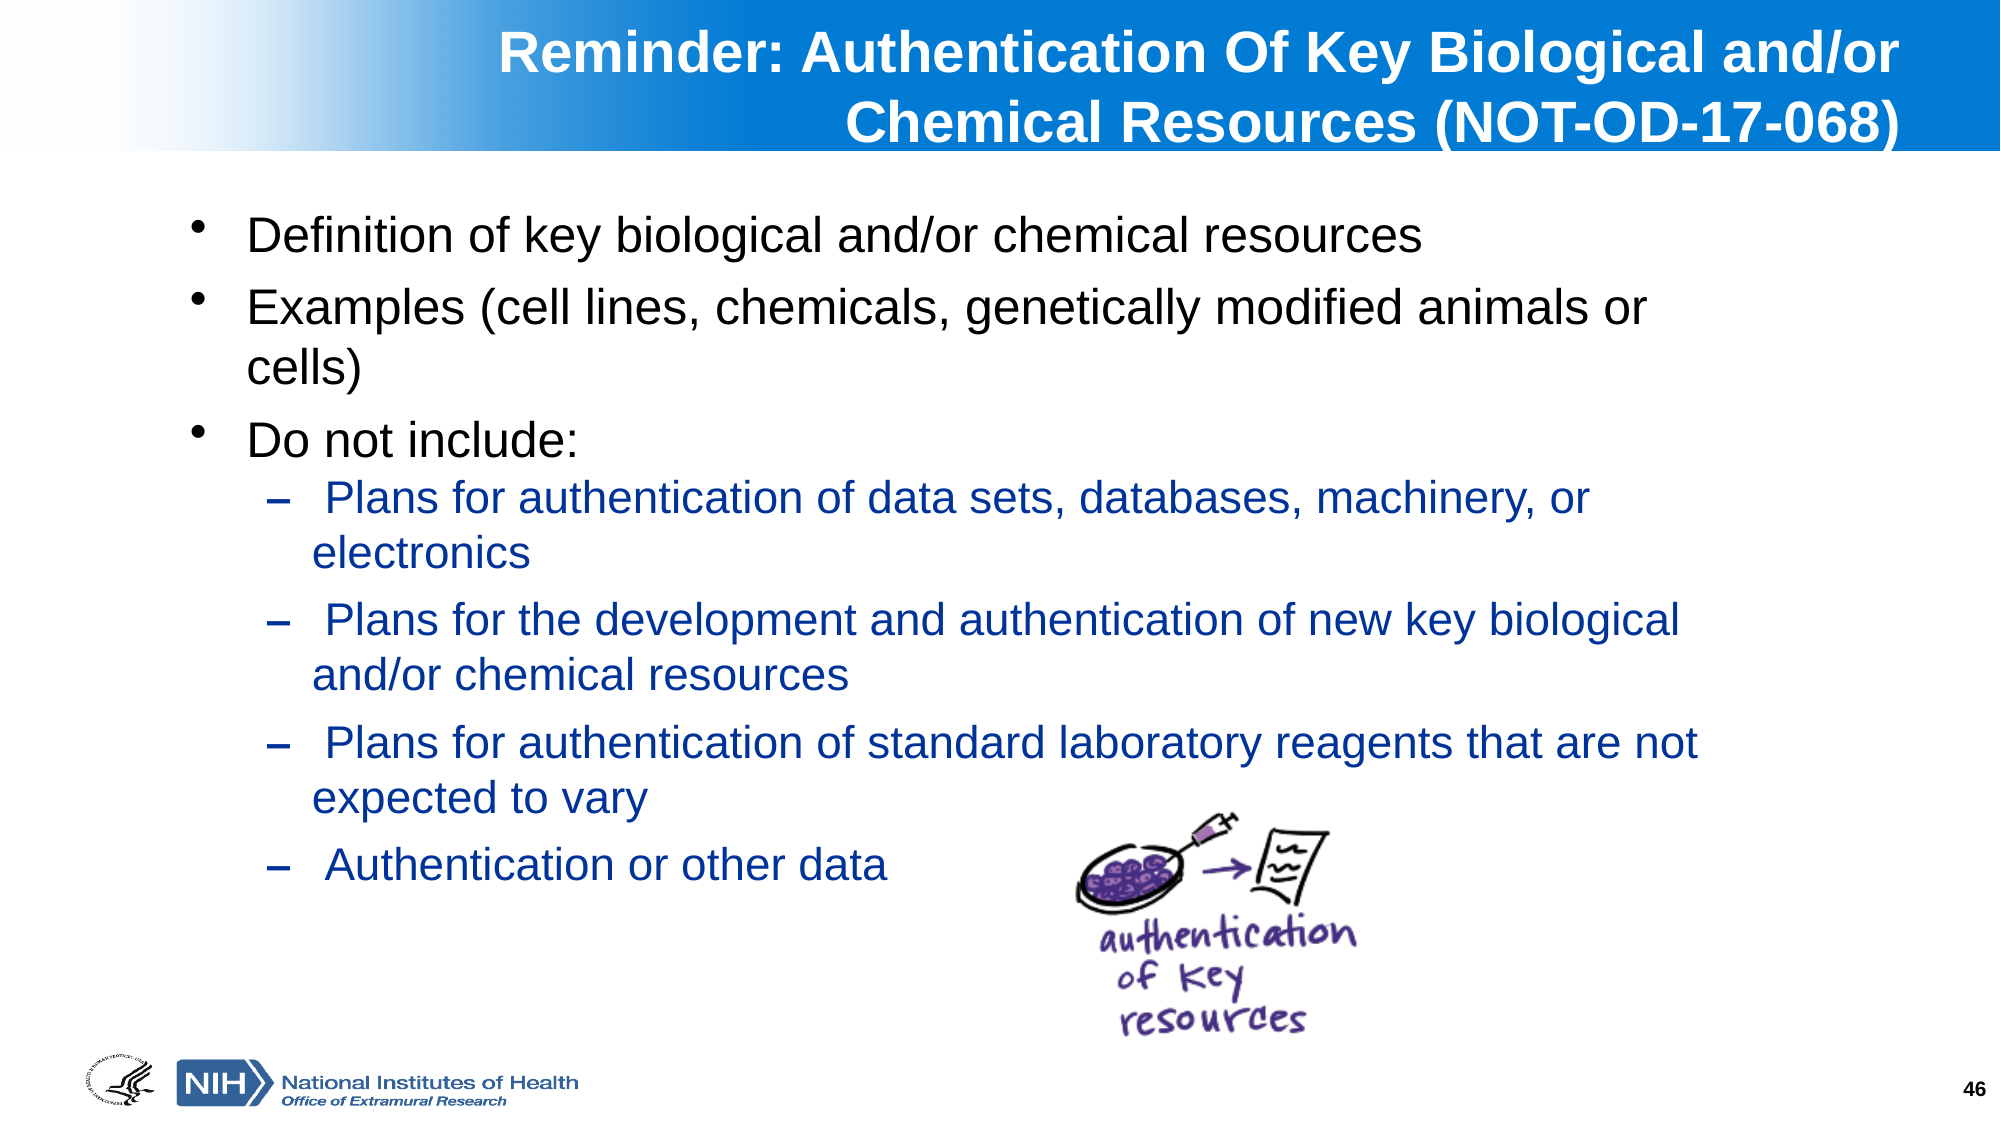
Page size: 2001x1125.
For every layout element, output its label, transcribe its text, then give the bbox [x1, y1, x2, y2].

picture [166, 1049, 585, 1113]
list Definition of key biological and/or chemical resources Examples (cell lines, chemicals, genetically modified animals or cells) Do not include: Plans for authentication of data sets, databases, machinery, or electronics Plans for the development and authentication of new key biological and/or chemical resources Plans for authentication of standard laboratory reagents that are not expected to vary Authentication or other data [174, 195, 1763, 913]
picture [968, 687, 1461, 1125]
picture [86, 1054, 155, 1106]
picture [0, 0, 2000, 151]
slide_number 46 [1916, 1067, 2000, 1125]
title Reminder: Authentication Of Key Biological and/or Chemical Resources (NOT-OD-17-068) [249, 37, 1917, 130]
